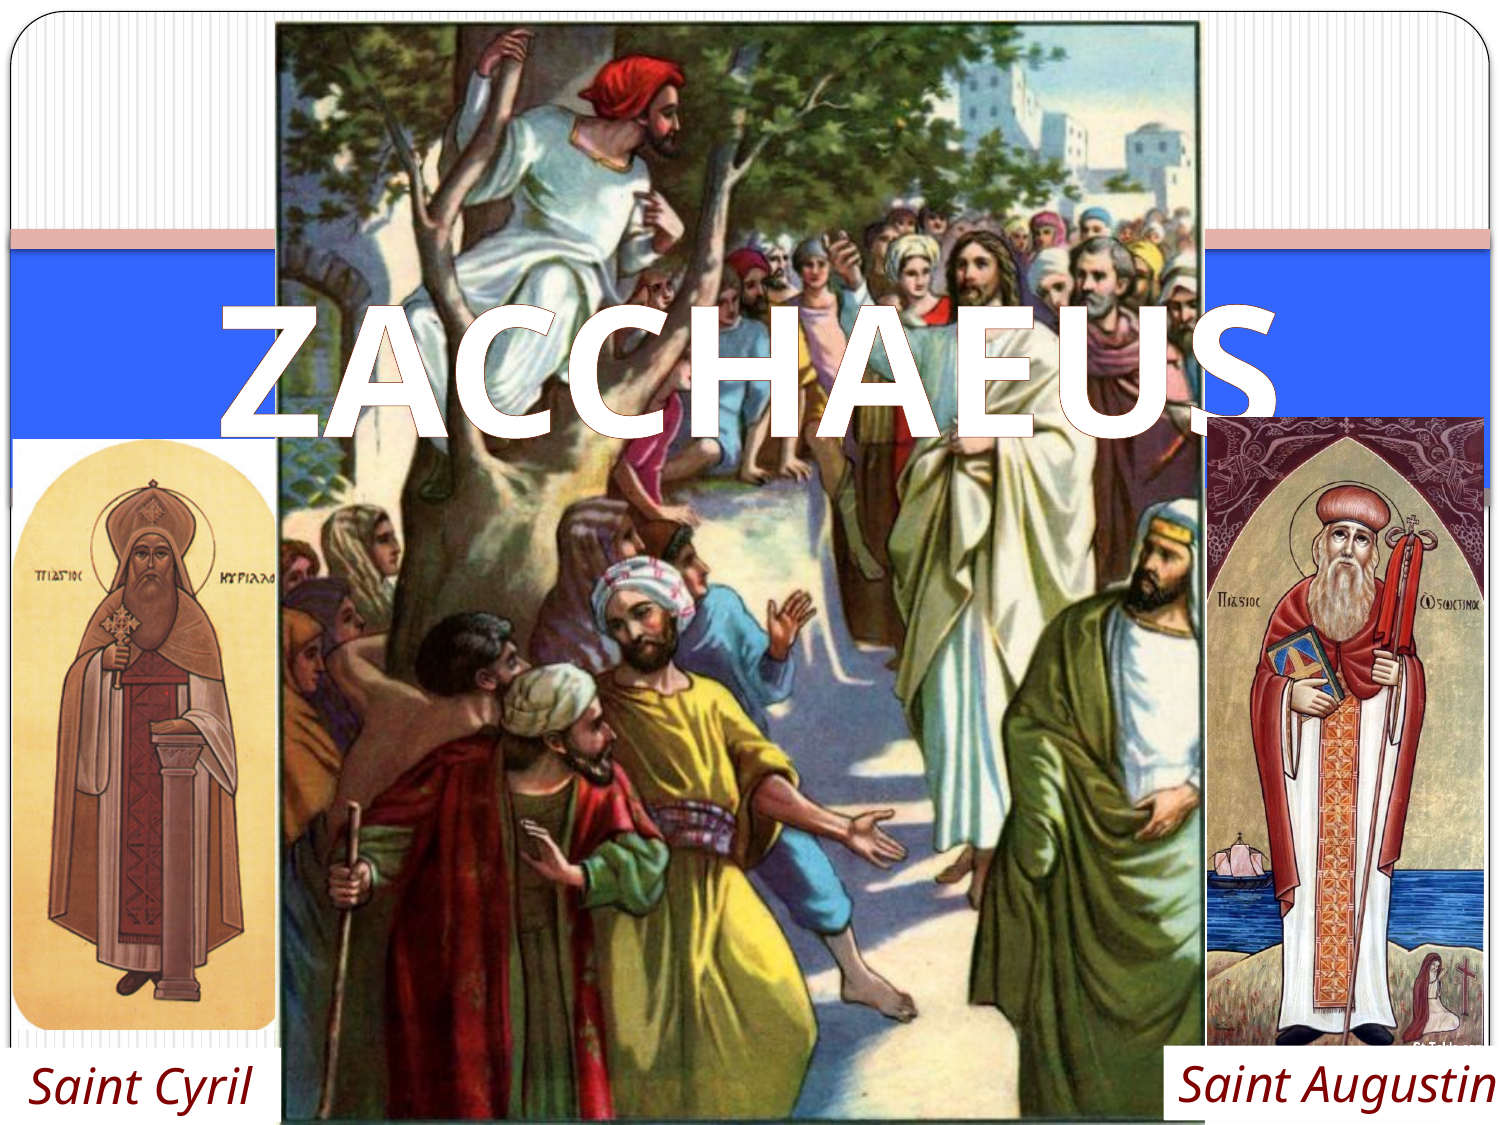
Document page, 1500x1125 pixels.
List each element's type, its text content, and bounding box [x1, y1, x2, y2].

picture [12, 20, 1484, 1125]
text_box Saint Augustine [1210, 1045, 1500, 1121]
text_box Saint Cyril [0, 1047, 268, 1123]
title ZACCHAEUS [1210, 247, 1425, 415]
title ZACCHAEUS [75, 247, 268, 437]
